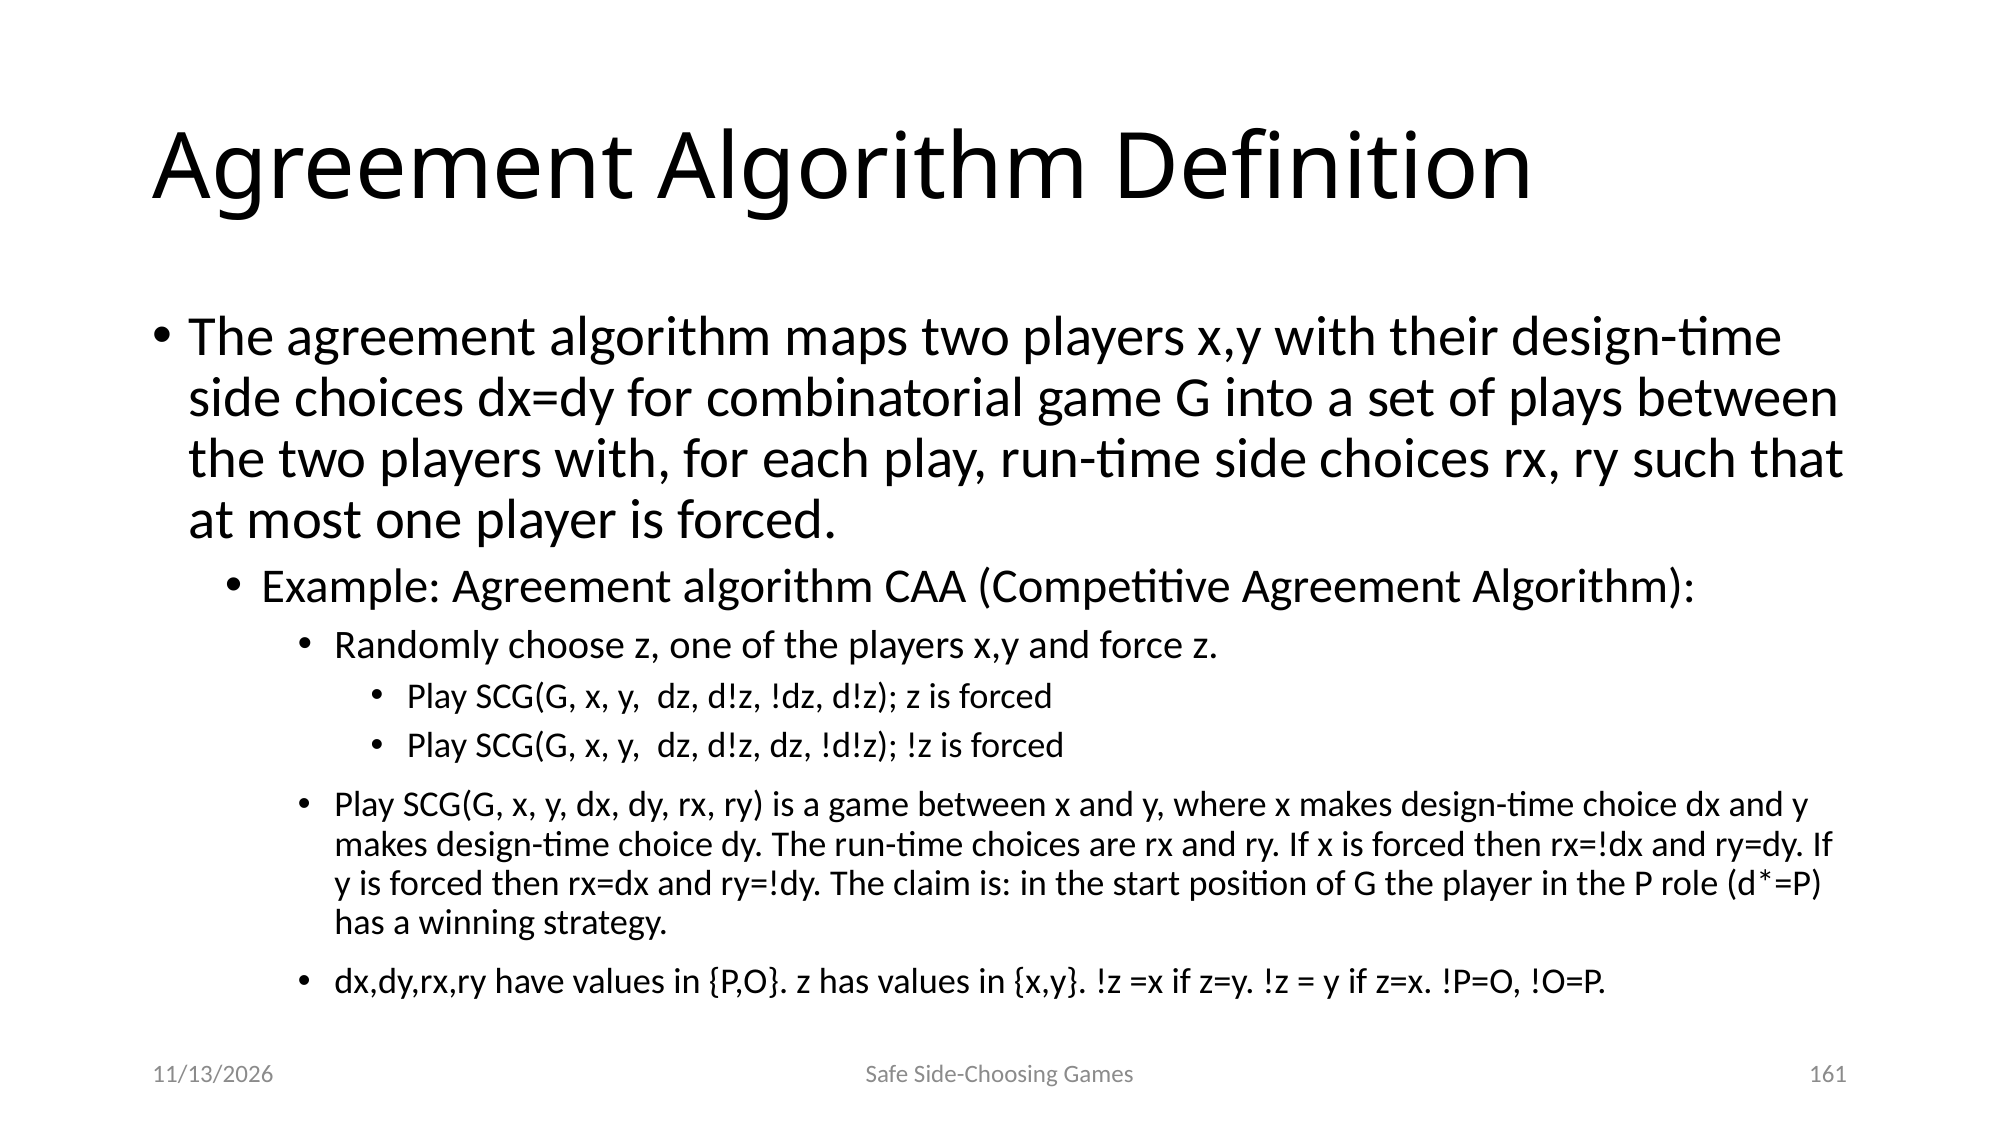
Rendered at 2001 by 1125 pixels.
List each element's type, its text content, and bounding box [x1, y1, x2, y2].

list The agreement algorithm maps two players x,y with their design-time side choices dx=dy for combinatorial game G into a set of plays between the two players with, for each play, run-time side choices rx, ry such that at most one player is forced. Example: Agreement algorithm CAA (Competitive Agreement Algorithm): Randomly choose z, one of the players x,y and force z. Play SCG(G, x, y, dz, d!z, !dz, d!z); z is forced Play SCG(G, x, y, dz, d!z, dz, !d!z); !z is forced Play SCG(G, x, y, dx, dy, rx, ry) is a game between x and y, where x makes design-time choice dx and y makes design-time choice dy. The run-time choices are rx and ry. If x is forced then rx=!dx and ry=dy. If y is forced then rx=dx and ry=!dy. The claim is: in the start position of G the player in the P role (d*=P) has a winning strategy. dx,dy,rx,ry have values in {P,O}. z has values in {x,y}. !z =x if z=y. !z = y if z=x. !P=O, !O=P. [137, 299, 1863, 1014]
footer Safe Side-Choosing Games [662, 1042, 1338, 1103]
slide_number 161 [1412, 1042, 1863, 1103]
title Agreement Algorithm Definition [137, 59, 1863, 278]
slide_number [137, 1042, 588, 1103]
